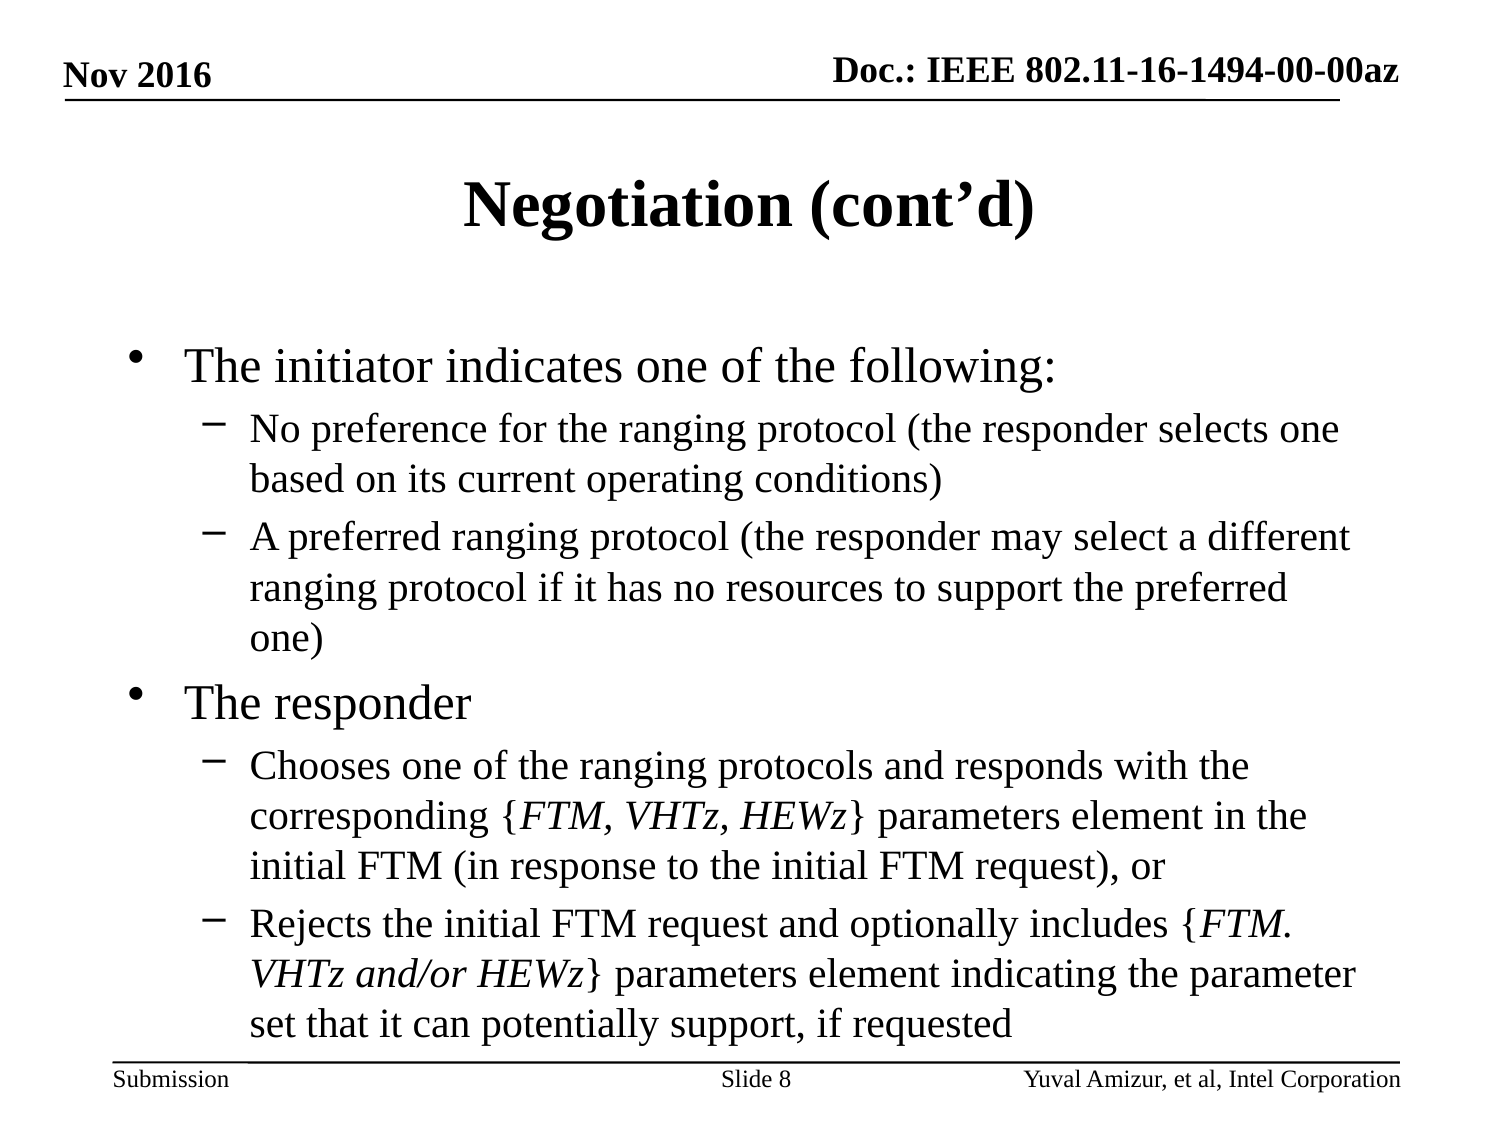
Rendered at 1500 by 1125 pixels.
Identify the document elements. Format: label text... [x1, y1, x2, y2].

title Negotiation (cont’d) [112, 112, 1388, 288]
footer Yuval Amizur, et al, Intel Corporation [1017, 1062, 1402, 1123]
slide_number Slide 8 [712, 1062, 800, 1093]
text_box Nov 2016 [48, 42, 227, 103]
list The initiator indicates one of the following: No preference for the ranging protocol (the responder selects one based on its current operating conditions) A preferred ranging protocol (the responder may select a different ranging protocol if it has no resources to support the preferred one) The responder Chooses one of the ranging protocols and responds with the corresponding {FTM, VHTz, HEWz} parameters element in the initial FTM (in response to the initial FTM request), or Rejects the initial FTM request and optionally includes {FTM. VHTz and/or HEWz} parameters element indicating the parameter set that it can potentially support, if requested [112, 324, 1388, 1000]
